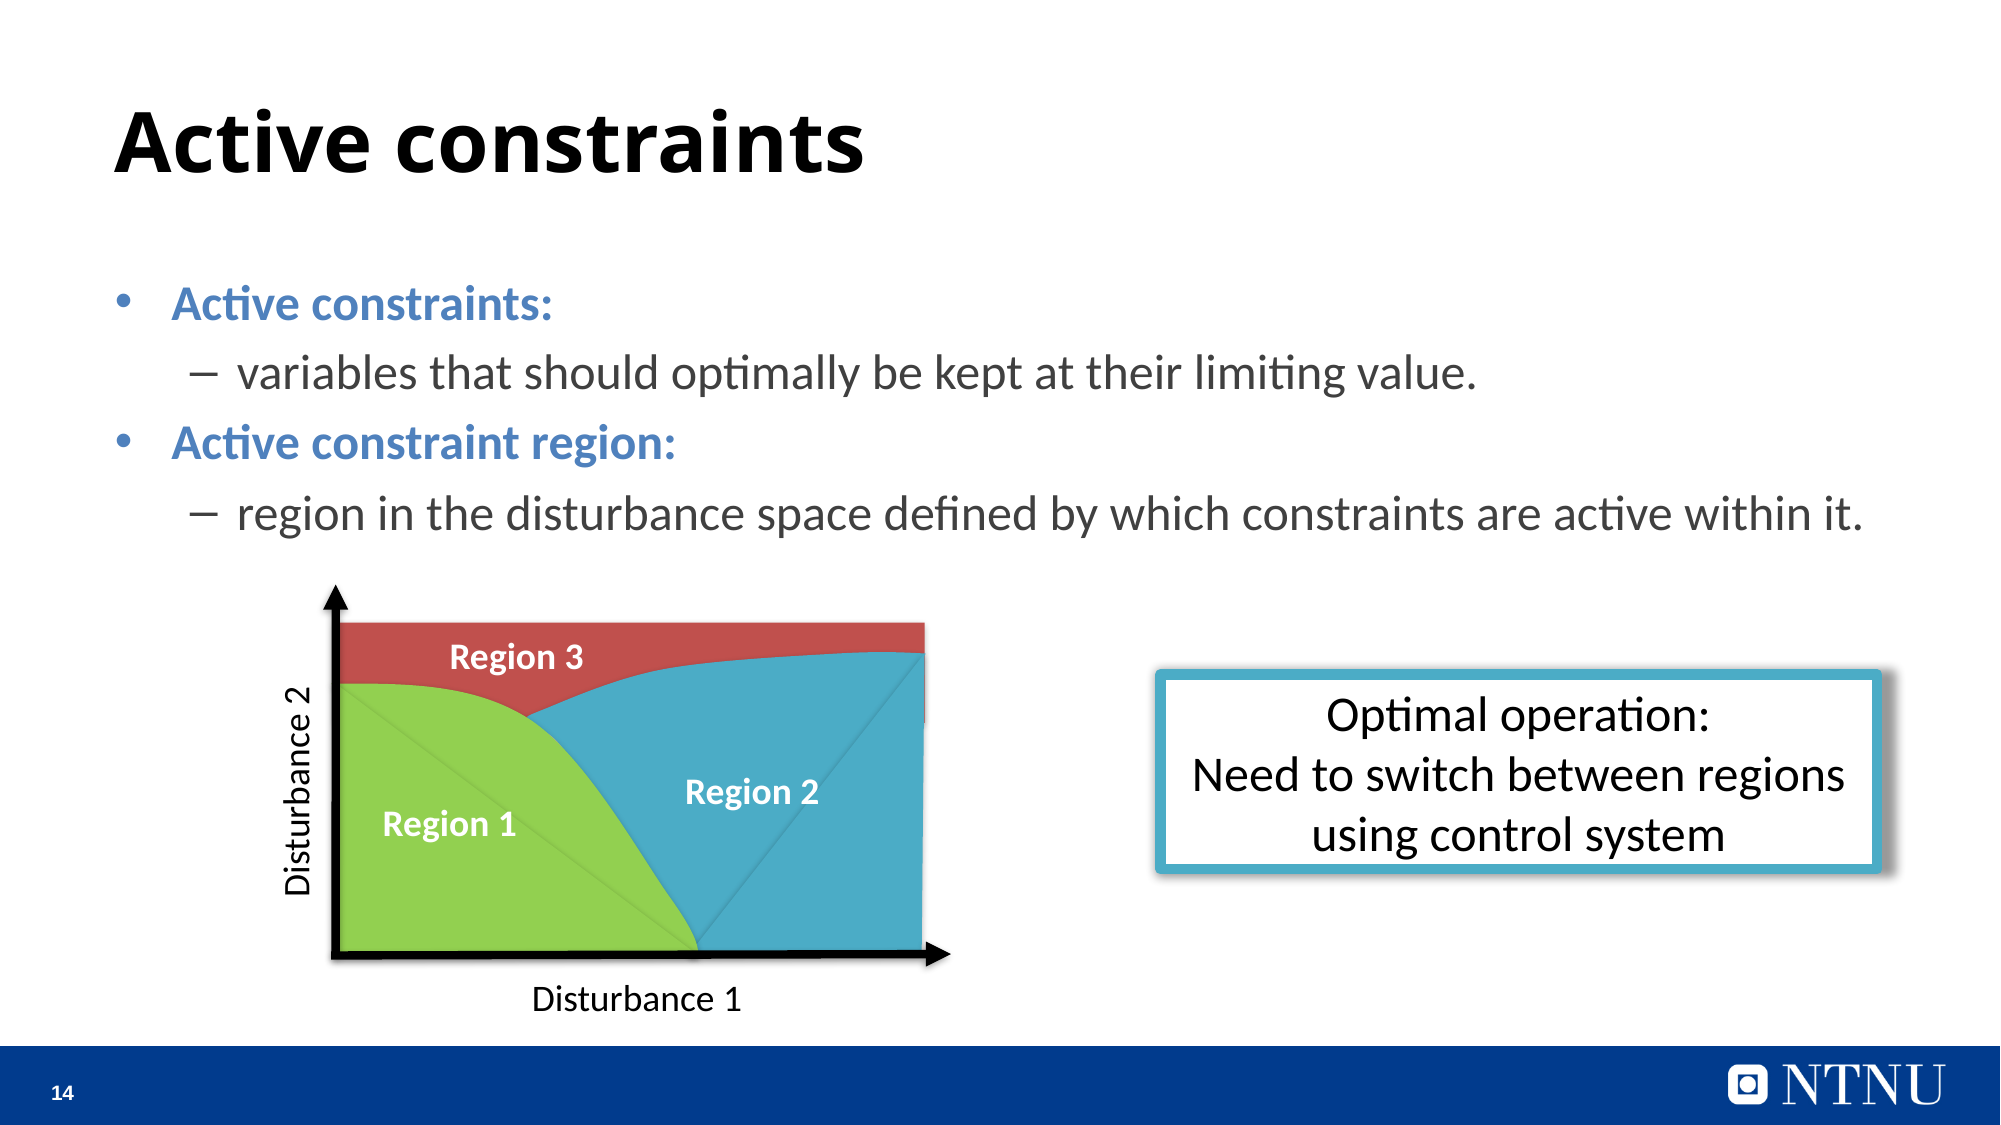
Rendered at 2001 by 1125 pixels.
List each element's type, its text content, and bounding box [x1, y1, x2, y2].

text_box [264, 584, 952, 1038]
text_box Optimal operation: Need to switch between regions using control system [1158, 672, 1879, 871]
list Active constraints: variables that should optimally be kept at their limiting value. Active constraint region: region in the disturbance space defined by which constraints are active within it. [99, 262, 1900, 613]
title Active constraints [99, 45, 1900, 233]
picture [0, 1046, 2000, 1125]
